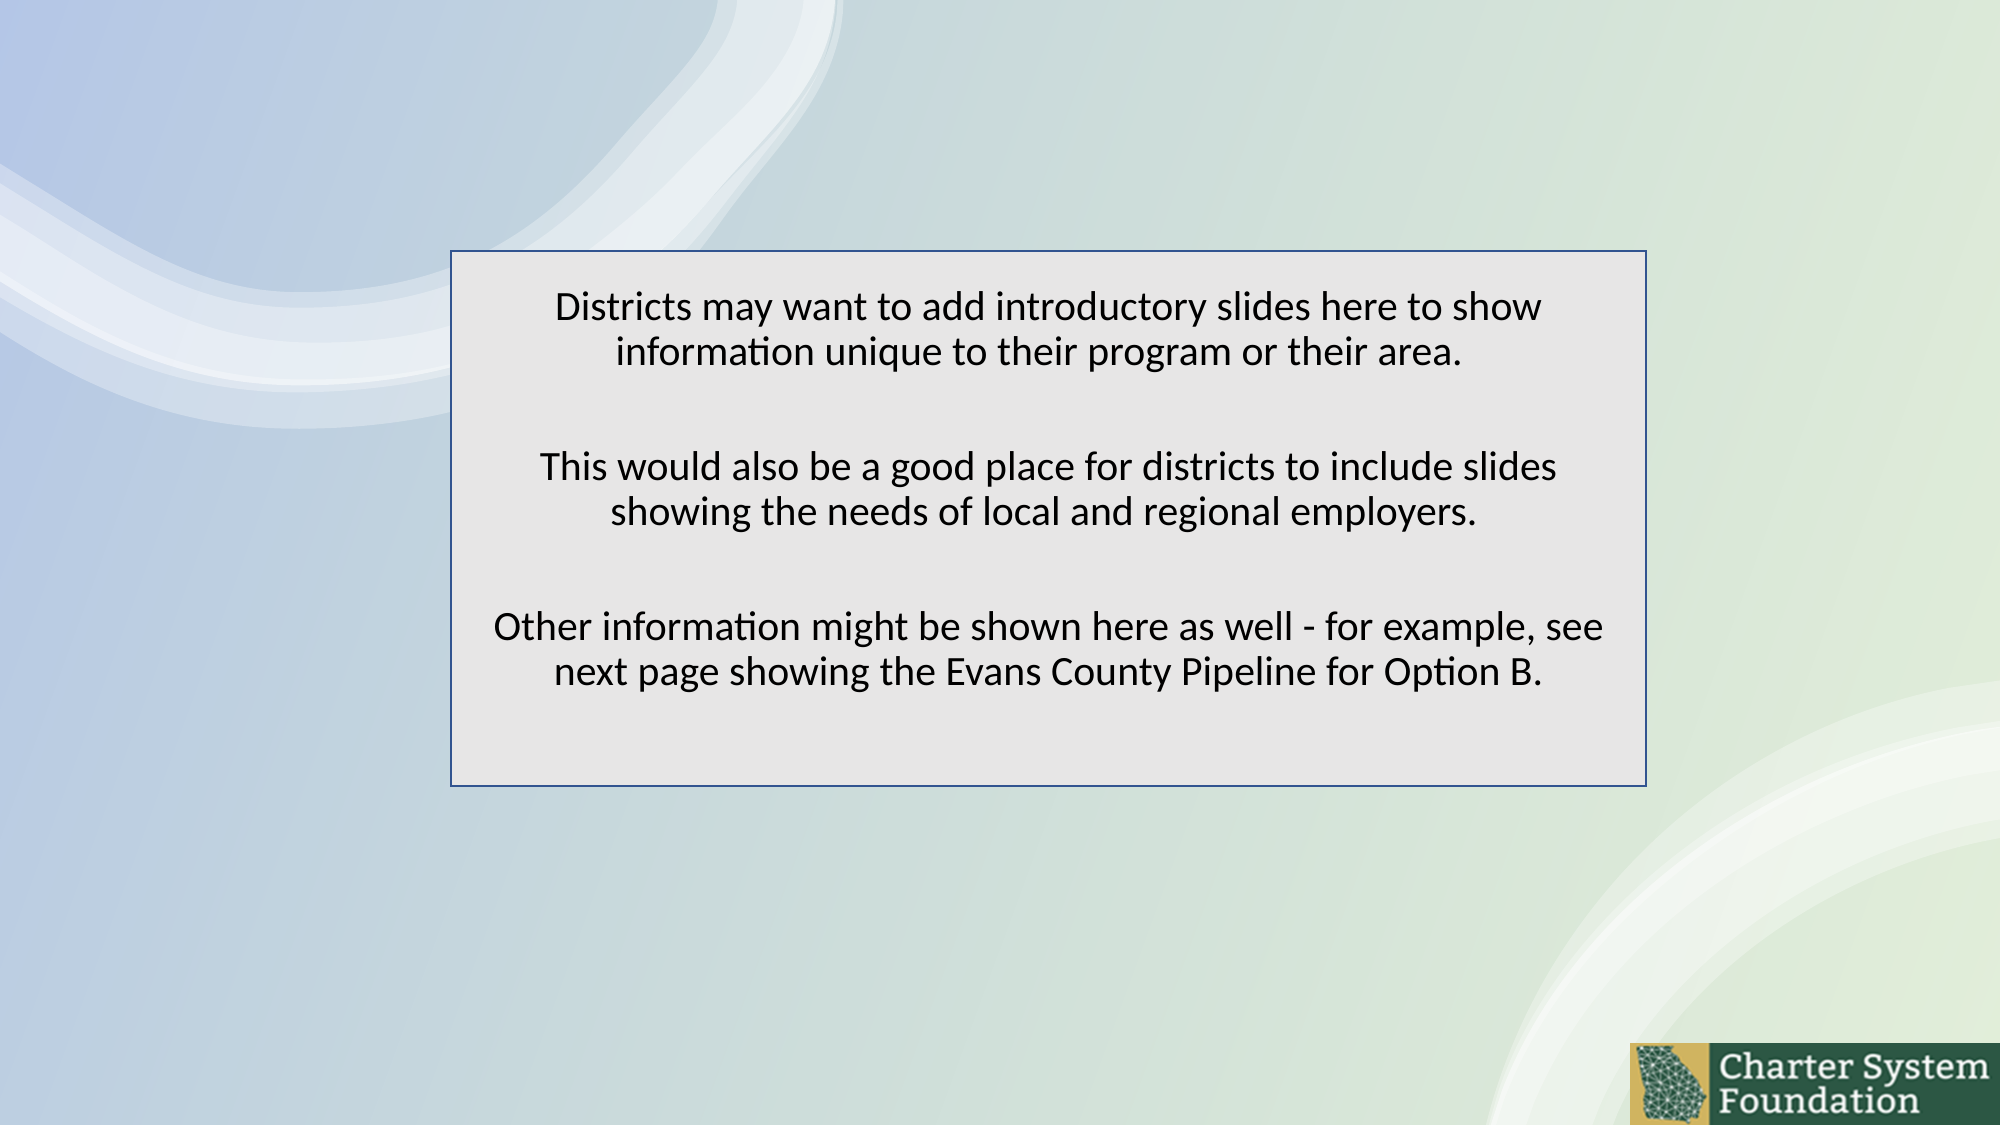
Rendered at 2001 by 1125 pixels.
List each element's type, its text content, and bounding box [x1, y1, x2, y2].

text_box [1485, 680, 2000, 1125]
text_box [0, 0, 844, 429]
picture [1630, 1043, 2000, 1125]
text_box Districts may want to add introductory slides here to show information unique to their program or their area. This would also be a good place for districts to include slides showing the needs of local and regional employers. Other information might be shown here as well - for example, see next page showing the Evans County Pipeline for Option B. [450, 250, 1647, 787]
text_box [844, 0, 2000, 680]
text_box [0, 429, 1485, 1125]
